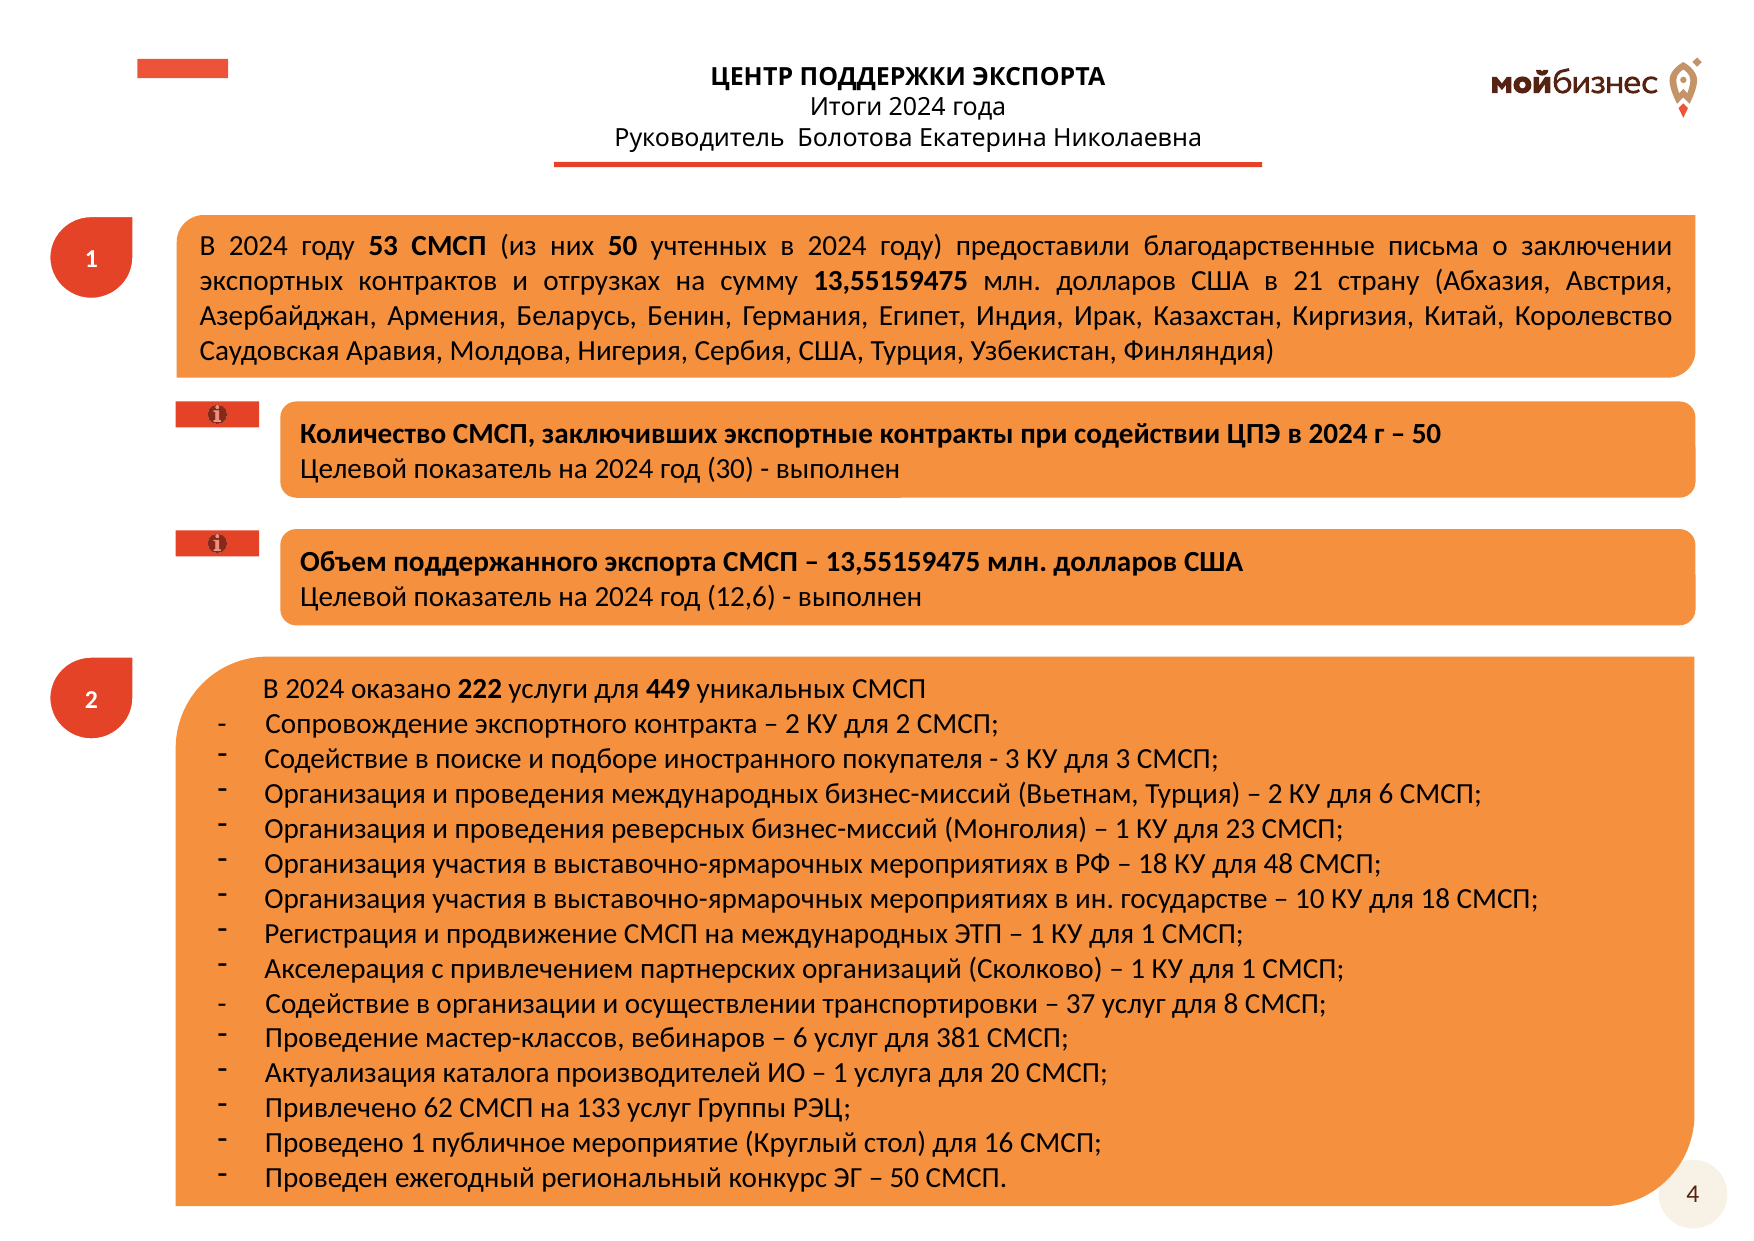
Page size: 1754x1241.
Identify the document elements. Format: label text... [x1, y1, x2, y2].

text_box В 2024 году 53 СМСП (из них 50 учтенных в 2024 году) предоставили благодарственные письма о заключении экспортных контрактов и отгрузках на сумму 13,55159475 млн. долларов США в 21 страну (Абхазия, Австрия, Азербайджан, Армения, Беларусь, Бенин, Германия, Египет, Индия, Ирак, Казахстан, Киргизия, Китай, Королевство Саудовская Аравия, Молдова, Нигерия, Сербия, США, Турция, Узбекистан, Финляндия) [176, 215, 1696, 378]
text_box В 2024 оказано 222 услуги для 449 уникальных СМСП - Сопровождение экспортного контракта – 2 КУ для 2 СМСП; Содействие в поиске и подборе иностранного покупателя - 3 КУ для 3 СМСП; Организация и проведения международных бизнес-миссий (Вьетнам, Турция) – 2 КУ для 6 СМСП; Организация и проведения реверсных бизнес-миссий (Монголия) – 1 КУ для 23 СМСП; Организация участия в выставочно-ярмарочных мероприятиях в РФ – 18 КУ для 48 СМСП; Организация участия в выставочно-ярмарочных мероприятиях в ин. государстве – 10 КУ для 18 СМСП; Регистрация и продвижение СМСП на международных ЭТП – 1 КУ для 1 СМСП; Акселерация с привлечением партнерских организаций (Сколково) – 1 КУ для 1 СМСП; - Содействие в организации и осуществлении транспортировки – 37 услуг для 8 СМСП; Проведение мастер-классов, вебинаров – 6 услуг для 381 СМСП; Актуализация каталога производителей ИО – 1 услуга для 20 СМСП; Привлечено 62 СМСП на 133 услуг Группы РЭЦ; Проведено 1 публичное мероприятие (Круглый стол) для 16 СМСП; Проведен ежегодный региональный конкурс ЭГ – 50 СМСП. [175, 656, 1695, 1207]
text_box Объем поддержанного экспорта СМСП – 13,55159475 млн. долларов США Целевой показатель на 2024 год (12,6) - выполнен [280, 529, 1696, 626]
text_box [175, 530, 260, 557]
text_box [175, 401, 260, 428]
text_box Количество СМСП, заключивших экспортные контракты при содействии ЦПЭ в 2024 г – 50 Целевой показатель на 2024 год (30) - выполнен [280, 401, 1696, 498]
text_box 2 [49, 656, 134, 740]
text_box 1 [49, 216, 134, 299]
text_box ЦЕНТР ПОДДЕРЖКИ ЭКСПОРТА Итоги 2024 года Руководитель Болотова Екатерина Николаевна [516, 33, 1300, 197]
